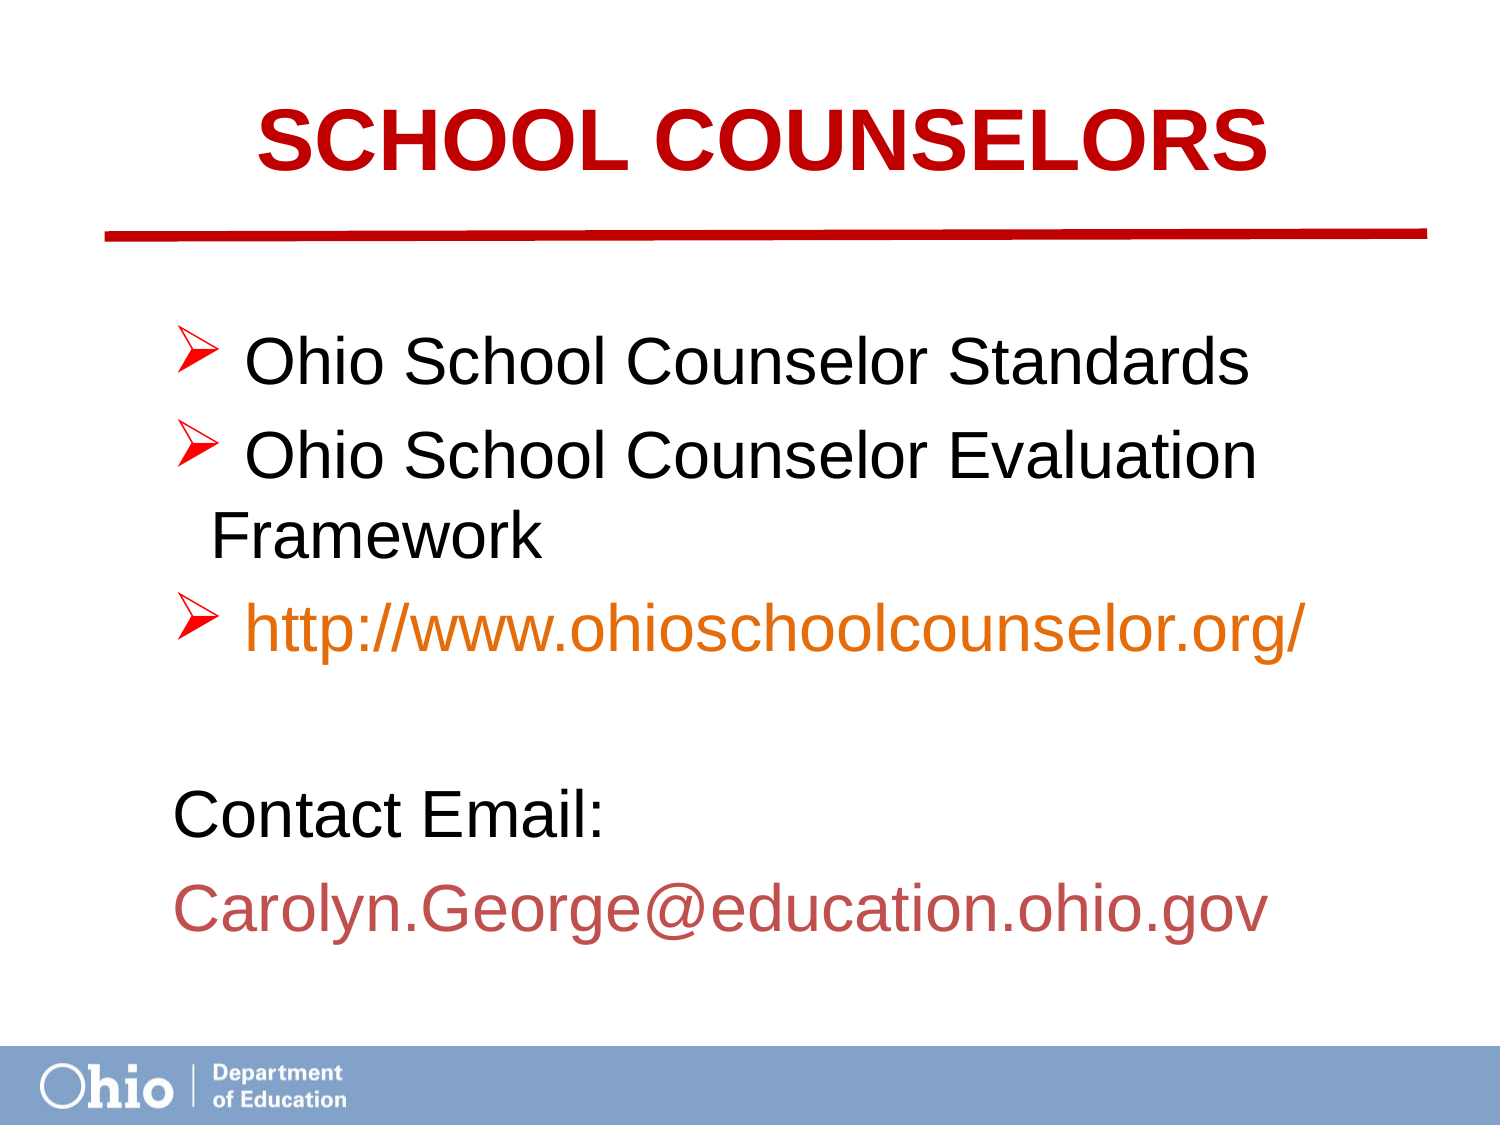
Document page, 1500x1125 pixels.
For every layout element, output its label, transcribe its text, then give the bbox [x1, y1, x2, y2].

title School Counselors [87, 82, 1440, 189]
list Ohio School Counselor Standards Ohio School Counselor Evaluation Framework http://www.ohioschoolcounselor.org/ Contact Email: Carolyn.George@education.ohio.gov [172, 284, 1363, 1011]
picture [0, 1046, 1500, 1125]
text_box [104, 233, 1428, 237]
